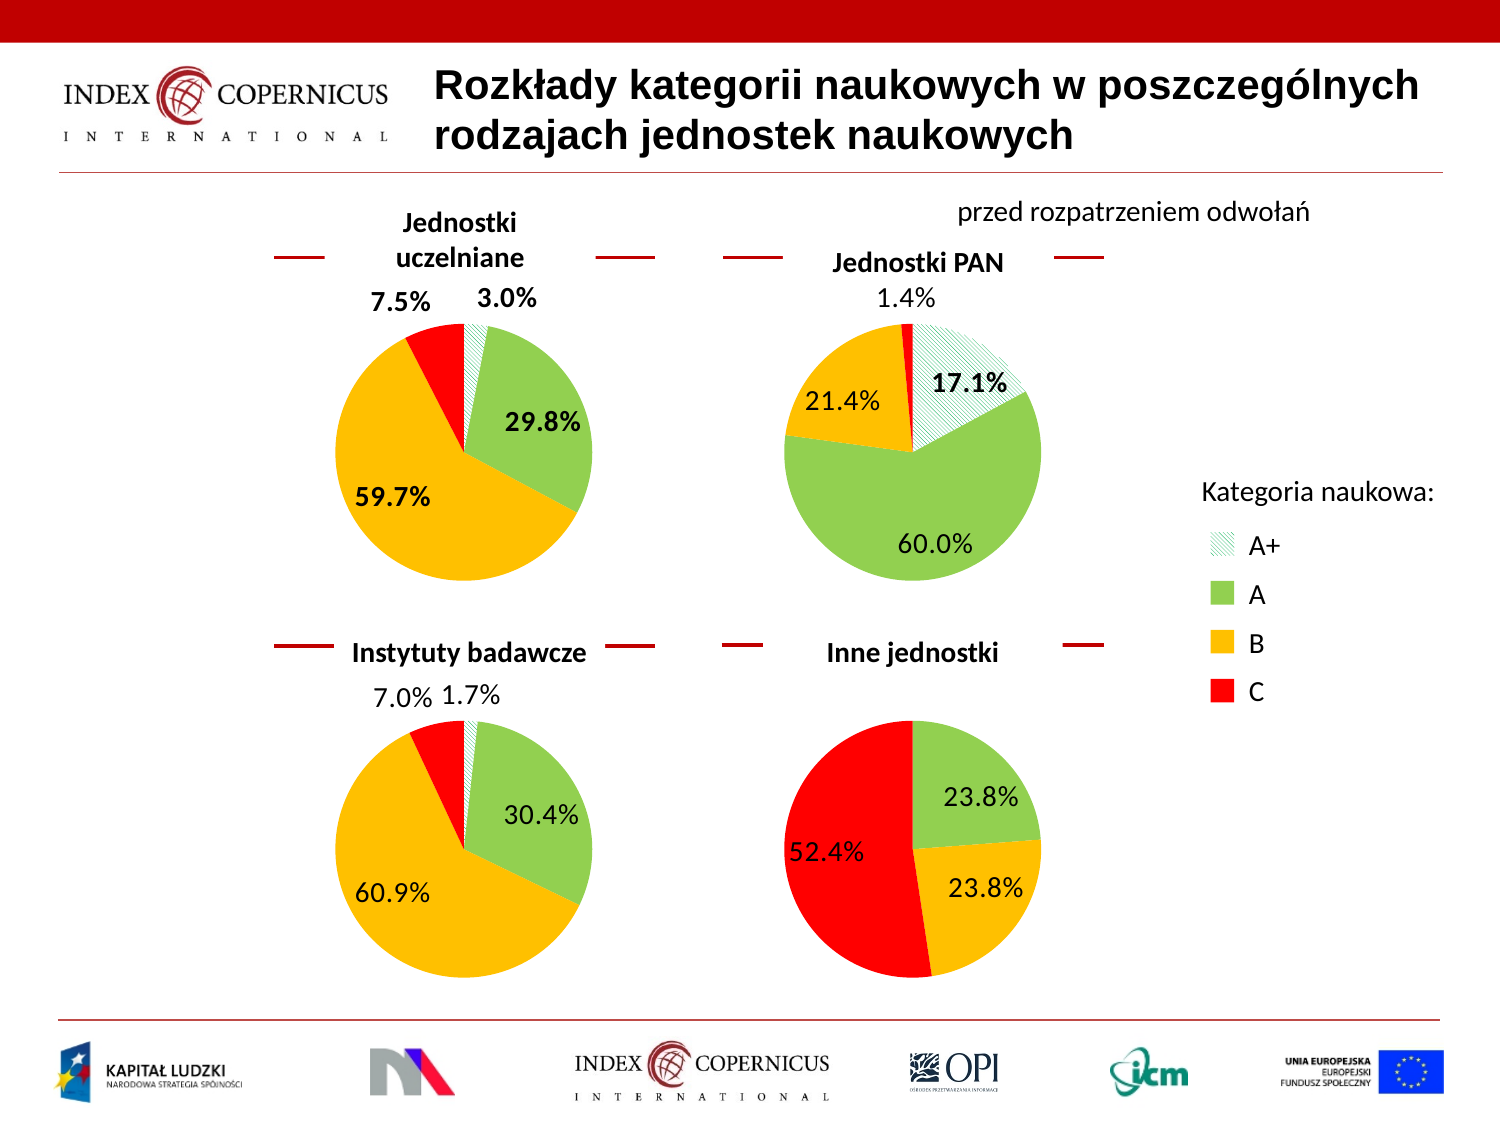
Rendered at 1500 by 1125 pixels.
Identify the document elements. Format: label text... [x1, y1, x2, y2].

picture [53, 1036, 242, 1108]
picture [1110, 1029, 1188, 1115]
chart [289, 680, 727, 1024]
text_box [274, 625, 656, 677]
text_box Kategoria naukowa: [1187, 464, 1500, 515]
title Rozkłady kategorii naukowych w poszczególnych rodzajach jednostek naukowych [419, 54, 1447, 161]
picture [370, 1031, 455, 1113]
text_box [1210, 518, 1341, 717]
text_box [721, 625, 1105, 677]
chart [737, 284, 1176, 626]
picture [59, 60, 393, 147]
picture [1281, 1034, 1444, 1110]
chart [737, 680, 1176, 1024]
picture [909, 1037, 998, 1107]
picture [571, 1036, 833, 1105]
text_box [722, 235, 1105, 287]
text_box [274, 196, 656, 283]
text_box przed rozpatrzeniem odwołań [844, 184, 1424, 235]
chart [289, 284, 727, 626]
